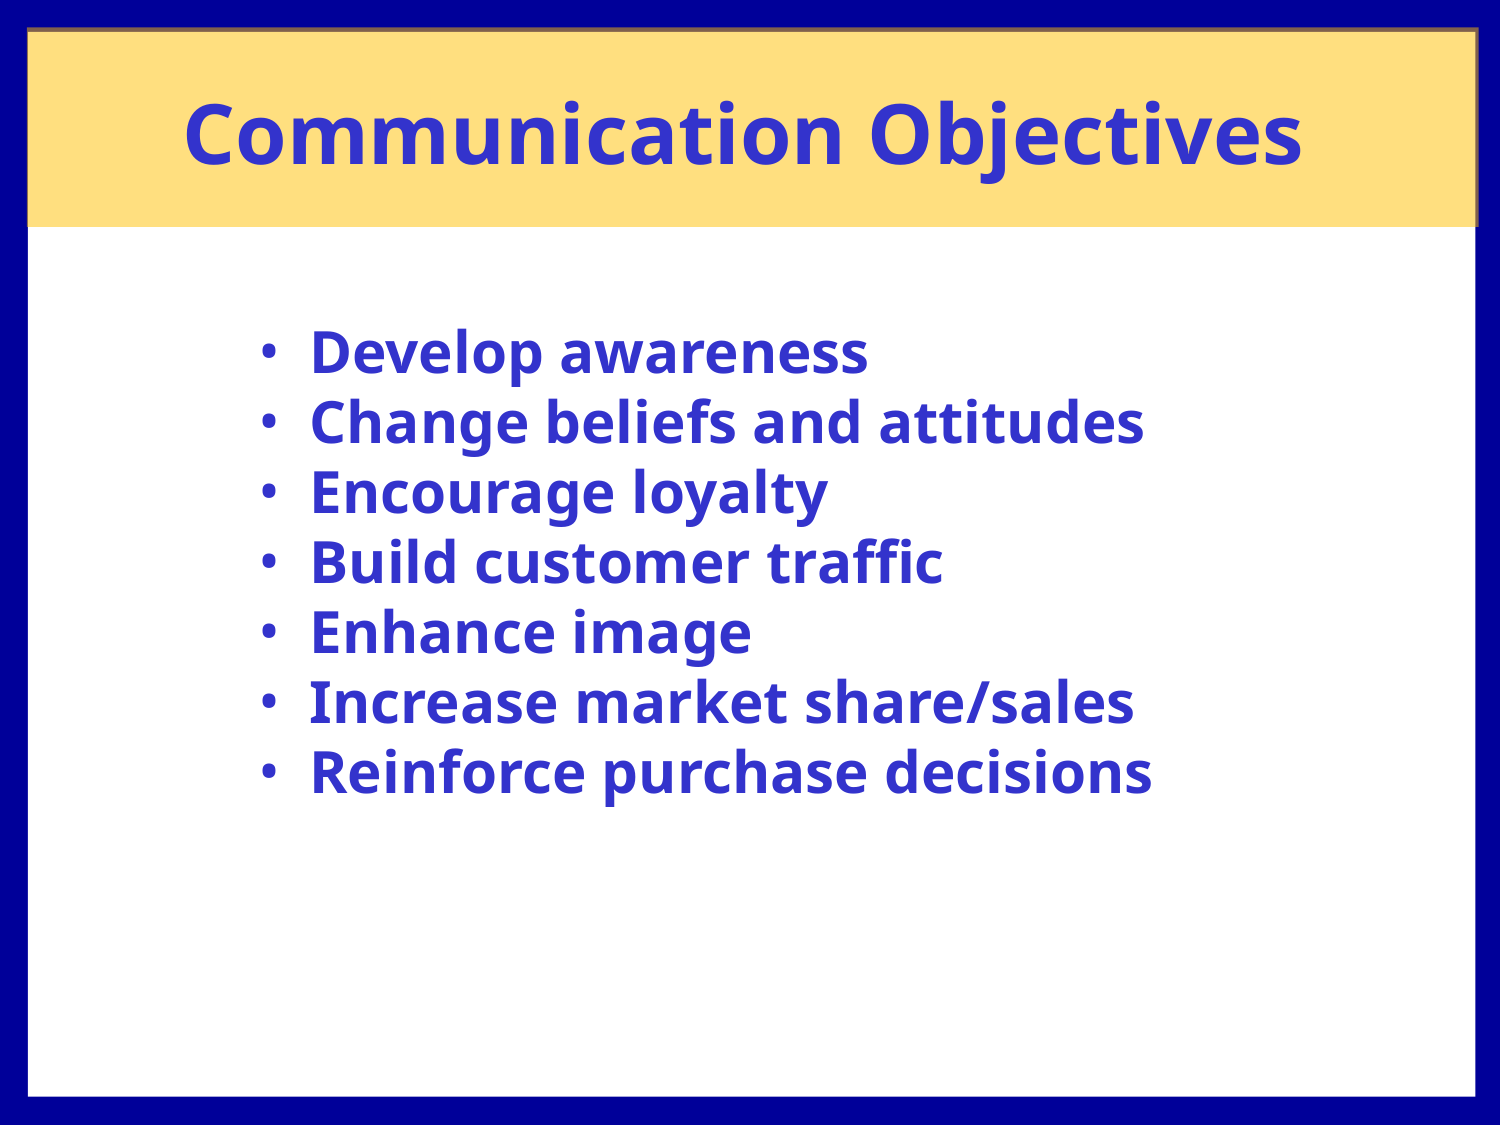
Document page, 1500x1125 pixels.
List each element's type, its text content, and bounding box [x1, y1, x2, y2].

text_box Communication Objectives [50, 49, 1438, 213]
text_box Develop awareness Change beliefs and attitudes Encourage loyalty Build customer traffic Enhance image Increase market share/sales Reinforce purchase decisions [243, 307, 1257, 813]
text_box [26, 27, 1479, 227]
